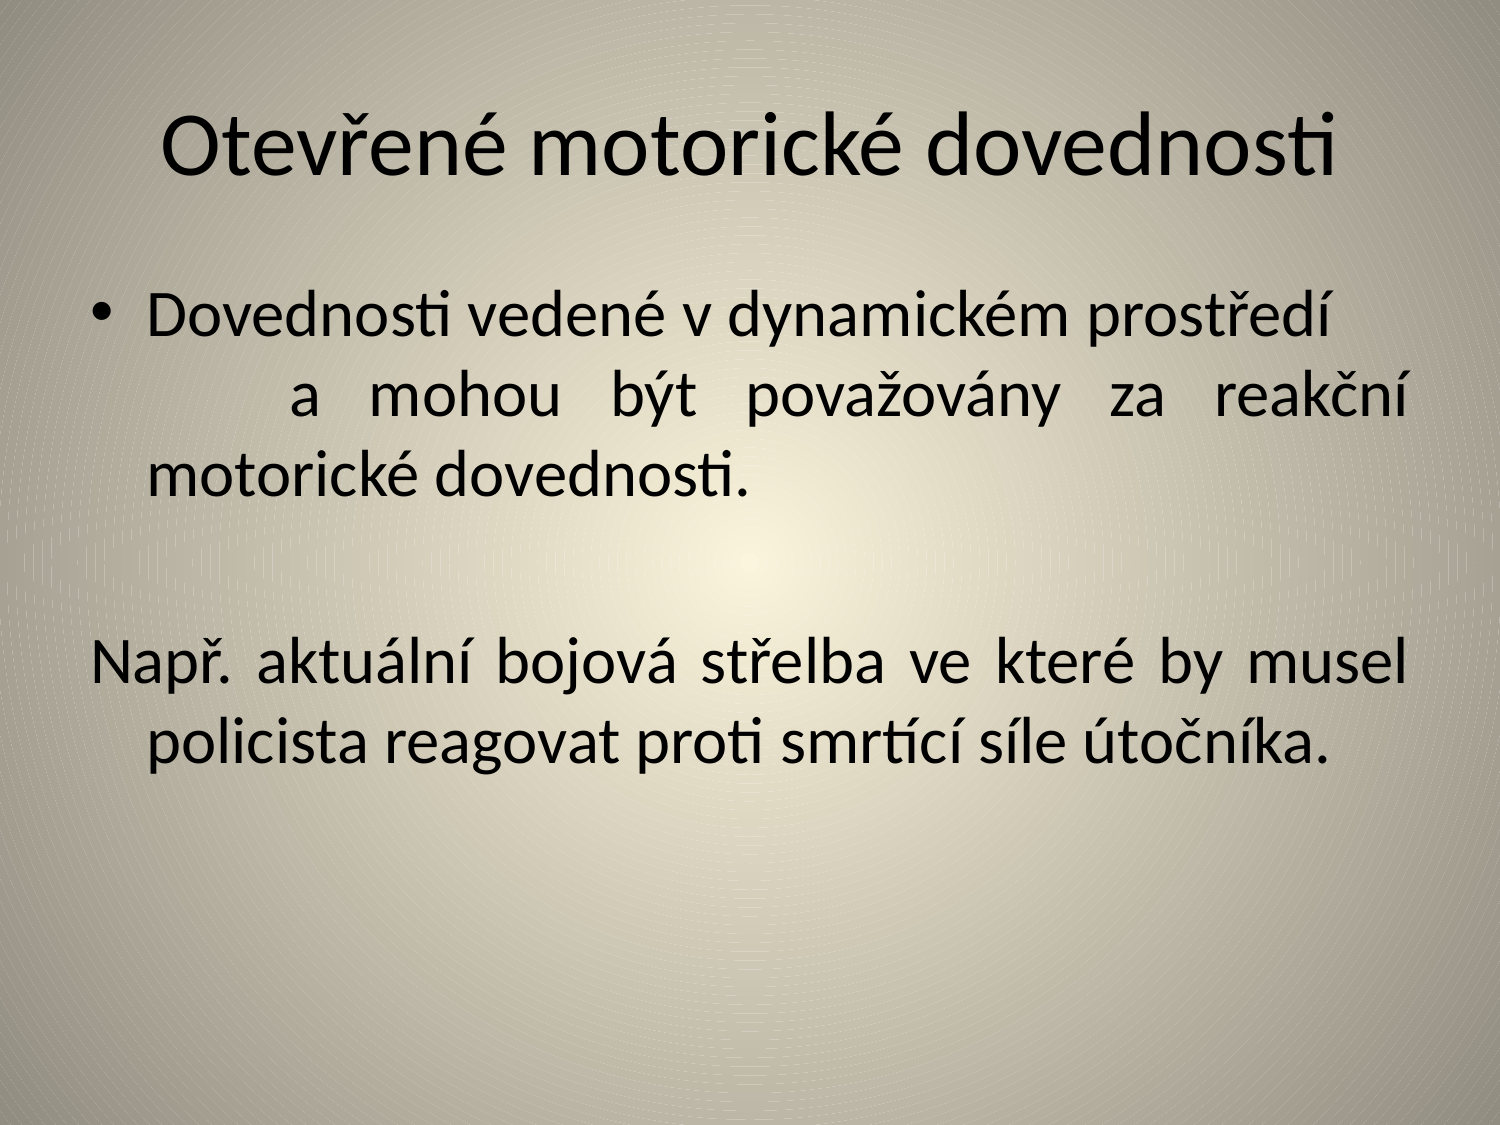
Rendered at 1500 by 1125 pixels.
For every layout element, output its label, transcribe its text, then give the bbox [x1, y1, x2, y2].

title Otevřené motorické dovednosti [75, 45, 1425, 233]
list Dovednosti vedené v dynamickém prostředí a mohou být považovány za reakční motorické dovednosti. Např. aktuální bojová střelba ve které by musel policista reagovat proti smrtící síle útočníka. [75, 262, 1425, 1005]
